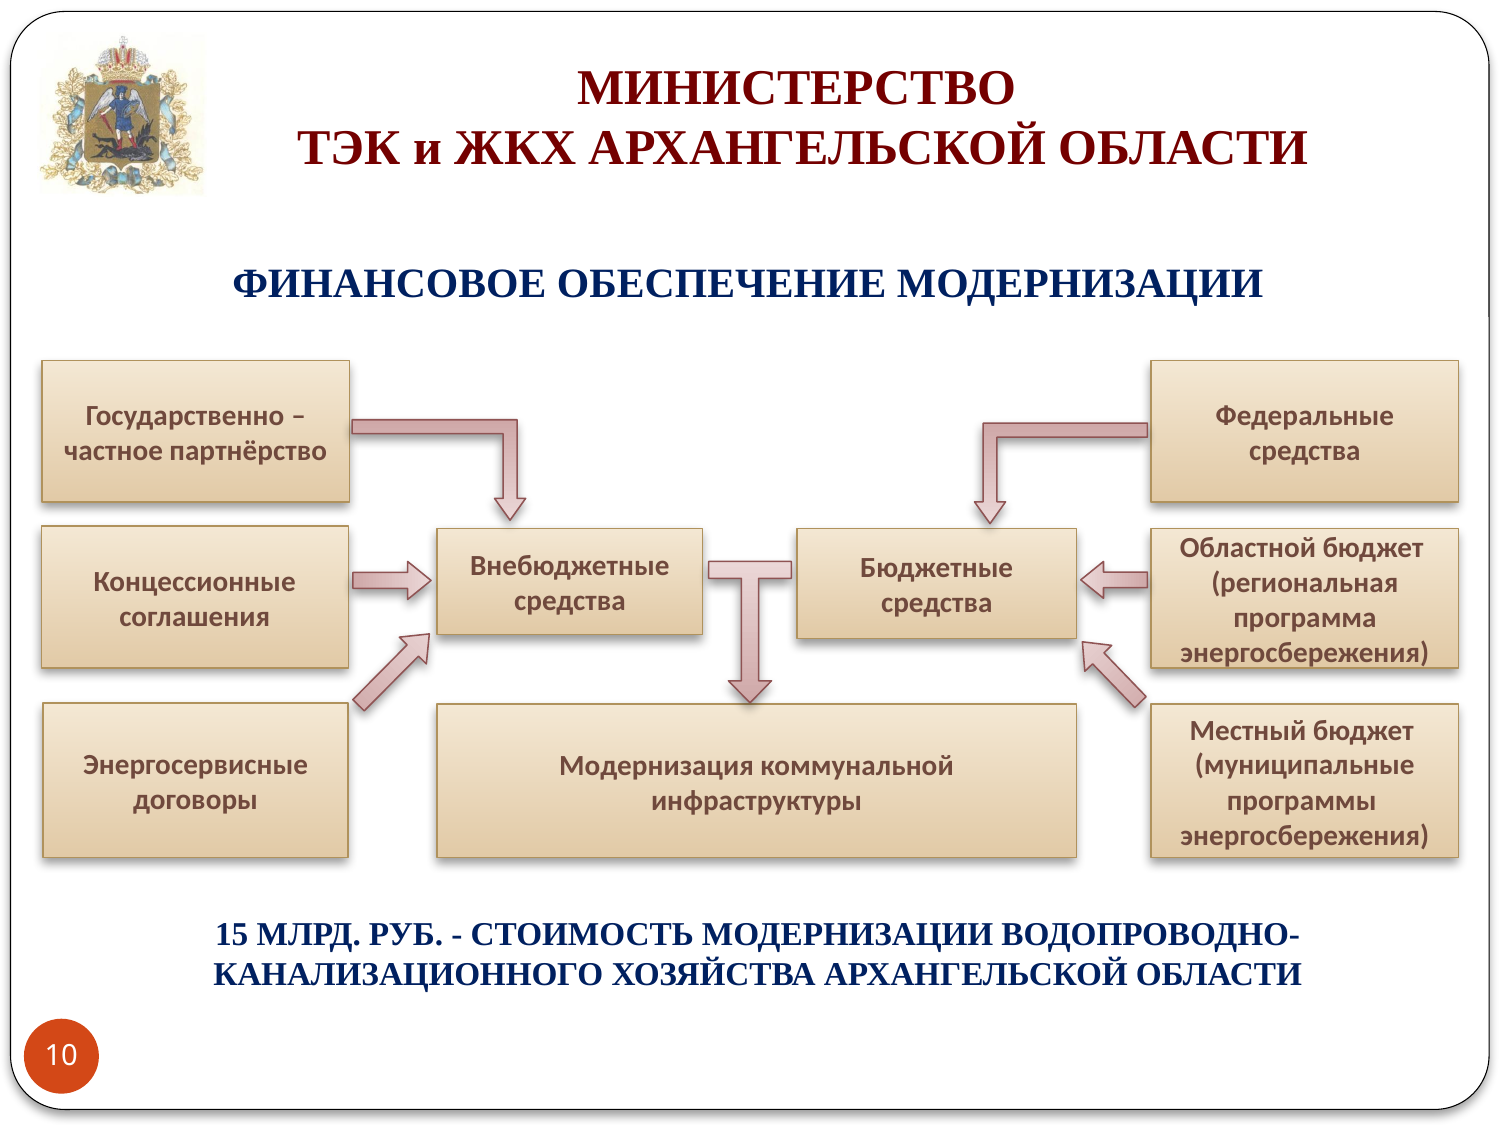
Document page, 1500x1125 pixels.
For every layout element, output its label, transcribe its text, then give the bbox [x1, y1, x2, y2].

text_box [707, 560, 793, 704]
picture [37, 32, 207, 197]
text_box [973, 422, 1149, 525]
text_box [352, 633, 431, 712]
text_box Внебюджетные средства [436, 528, 703, 635]
text_box Федеральные средства [1150, 360, 1459, 503]
text_box [352, 560, 432, 601]
text_box 10 [1412, 1042, 1500, 1103]
text_box Бюджетные средства [796, 528, 1077, 639]
text_box 15 МЛРД. РУБ. - СТОИМОСТЬ МОДЕРНИЗАЦИИ ВОДОПРОВОДНО-КАНАЛИЗАЦИОННОГО ХОЗЯЙСТВА АРХАНГЕЛЬСКОЙ ОБЛАСТИ [41, 905, 1457, 1000]
text_box Областной бюджет (региональная программа энергосбережения) [1150, 528, 1459, 669]
text_box МИНИСТЕРСТВО ТЭК и ЖКХ АРХАНГЕЛЬСКОЙ ОБЛАСТИ [207, 32, 1400, 197]
slide_number 10 [23, 1018, 99, 1094]
text_box ФИНАНСОВОЕ ОБЕСПЕЧЕНИЕ МОДЕРНИЗАЦИИ [31, 248, 1447, 314]
text_box [1081, 641, 1147, 709]
text_box Энергосервисные договоры [42, 702, 349, 858]
text_box Местный бюджет (муниципальные программы энергосбережения) [1150, 703, 1459, 858]
text_box [351, 418, 527, 521]
text_box Модернизация коммунальной инфраструктуры [436, 703, 1077, 858]
text_box [1080, 560, 1149, 599]
text_box Концессионные соглашения [41, 525, 349, 669]
text_box Государственно –частное партнёрство [41, 360, 350, 503]
